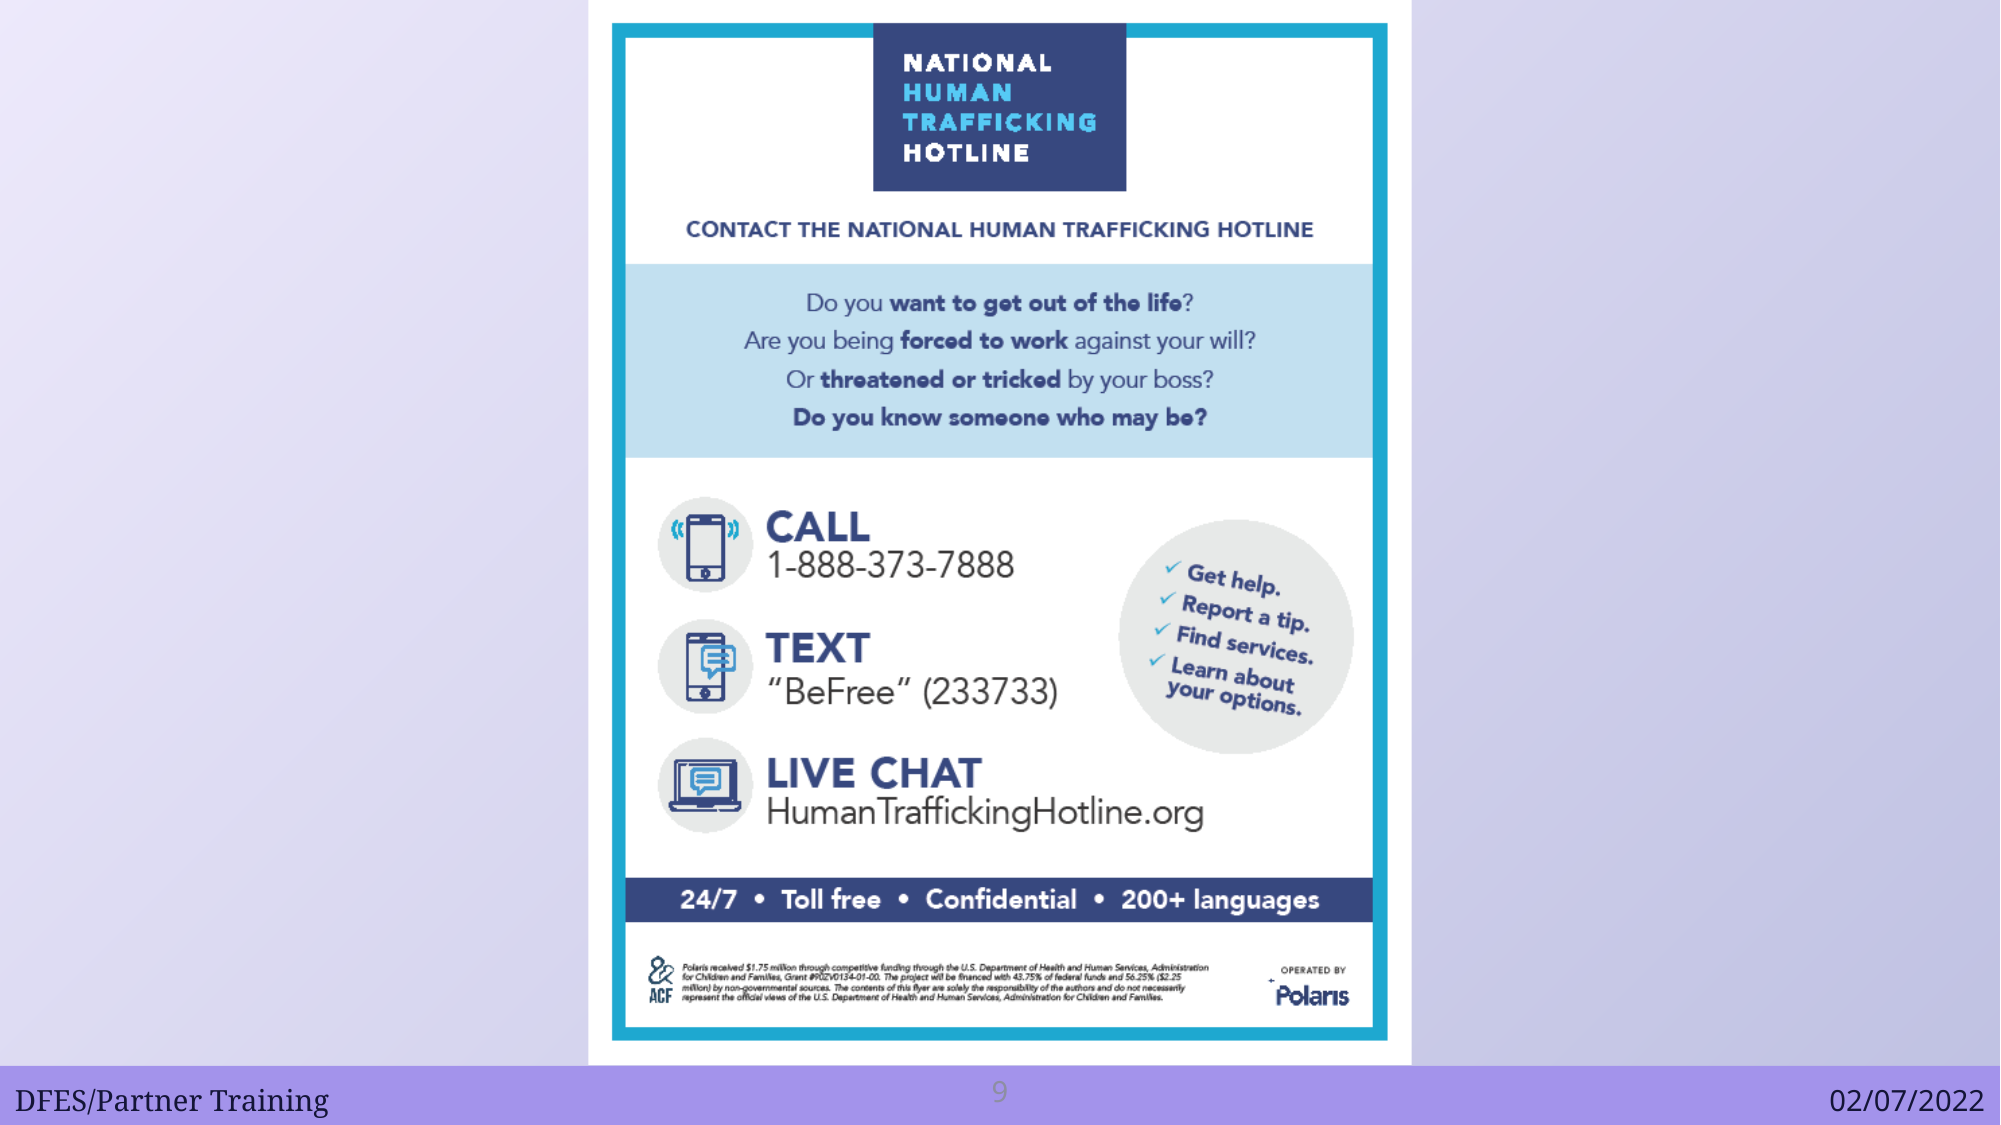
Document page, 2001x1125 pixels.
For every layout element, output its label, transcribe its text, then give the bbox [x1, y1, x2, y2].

slide_number 9 [774, 1073, 1225, 1124]
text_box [588, 0, 1412, 1066]
